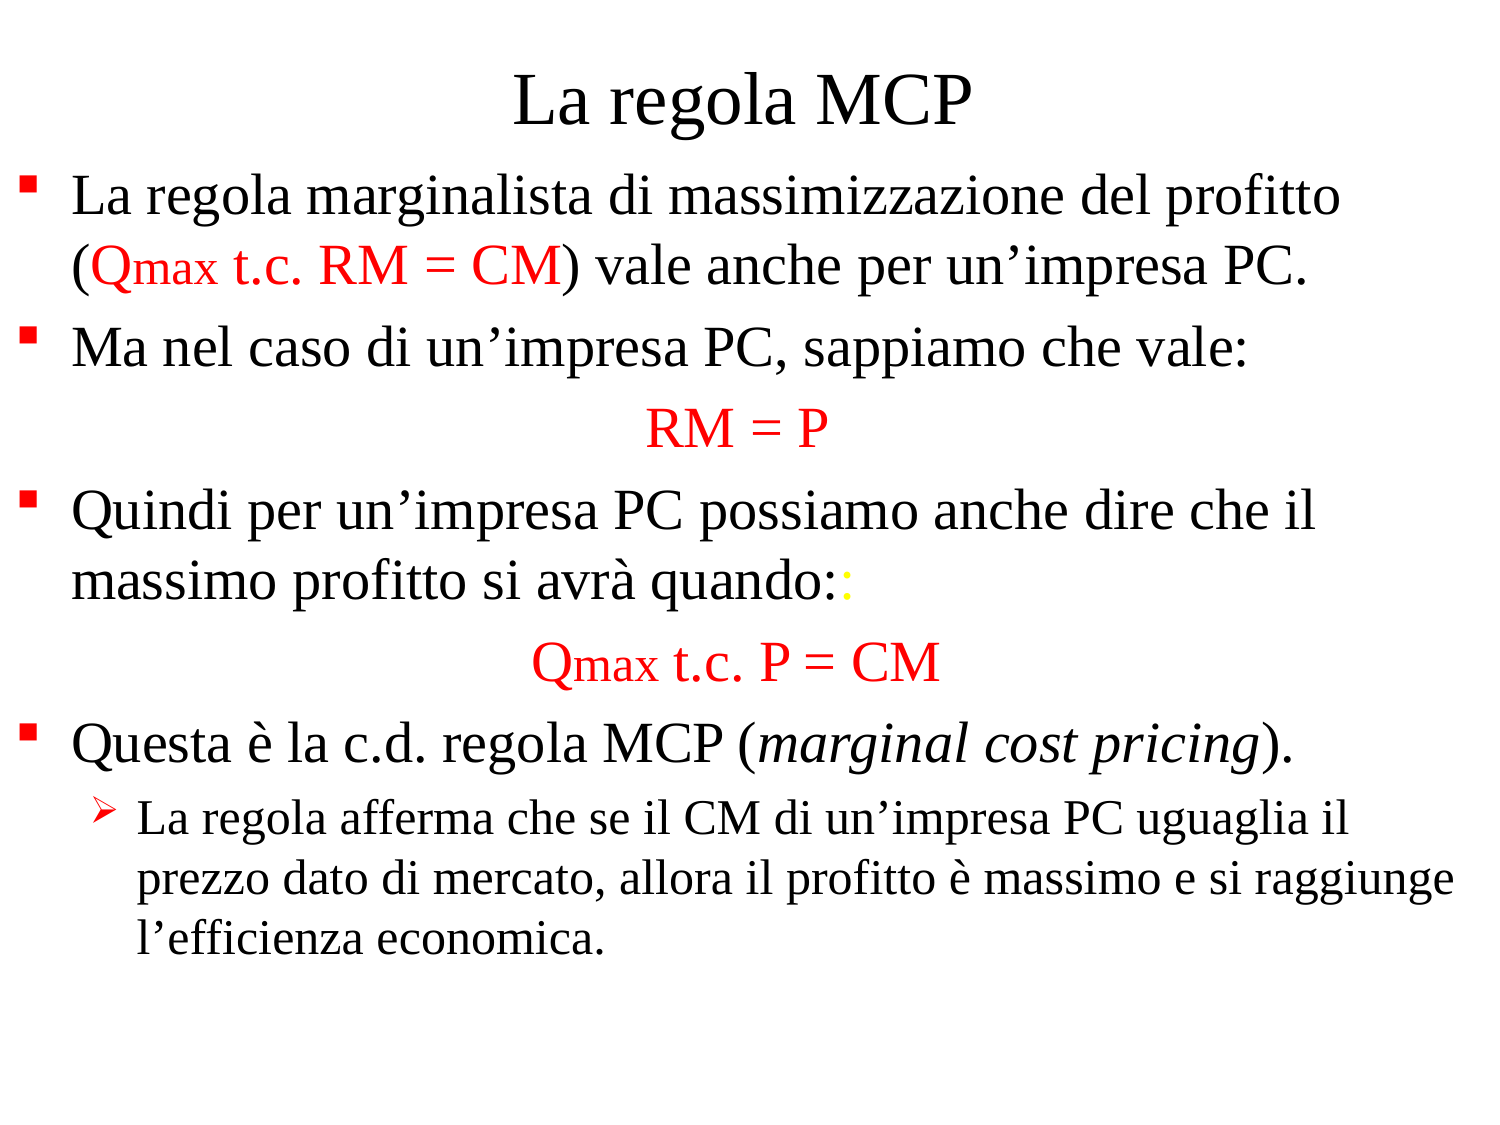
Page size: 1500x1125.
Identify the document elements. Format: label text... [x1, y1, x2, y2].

title La regola MCP [0, 19, 1488, 149]
list La regola marginalista di massimizzazione del profitto (Qmax t.c. RM = CM) vale anche per un’impresa PC. Ma nel caso di un’impresa PC, sappiamo che vale: RM = P Quindi per un’impresa PC possiamo anche dire che il massimo profitto si avrà quando:: Qmax t.c. P = CM Questa è la c.d. regola MCP (marginal cost pricing). La regola afferma che se il CM di un’impresa PC uguaglia il prezzo dato di mercato, allora il profitto è massimo e si raggiunge l’efficienza economica. [0, 149, 1488, 1071]
